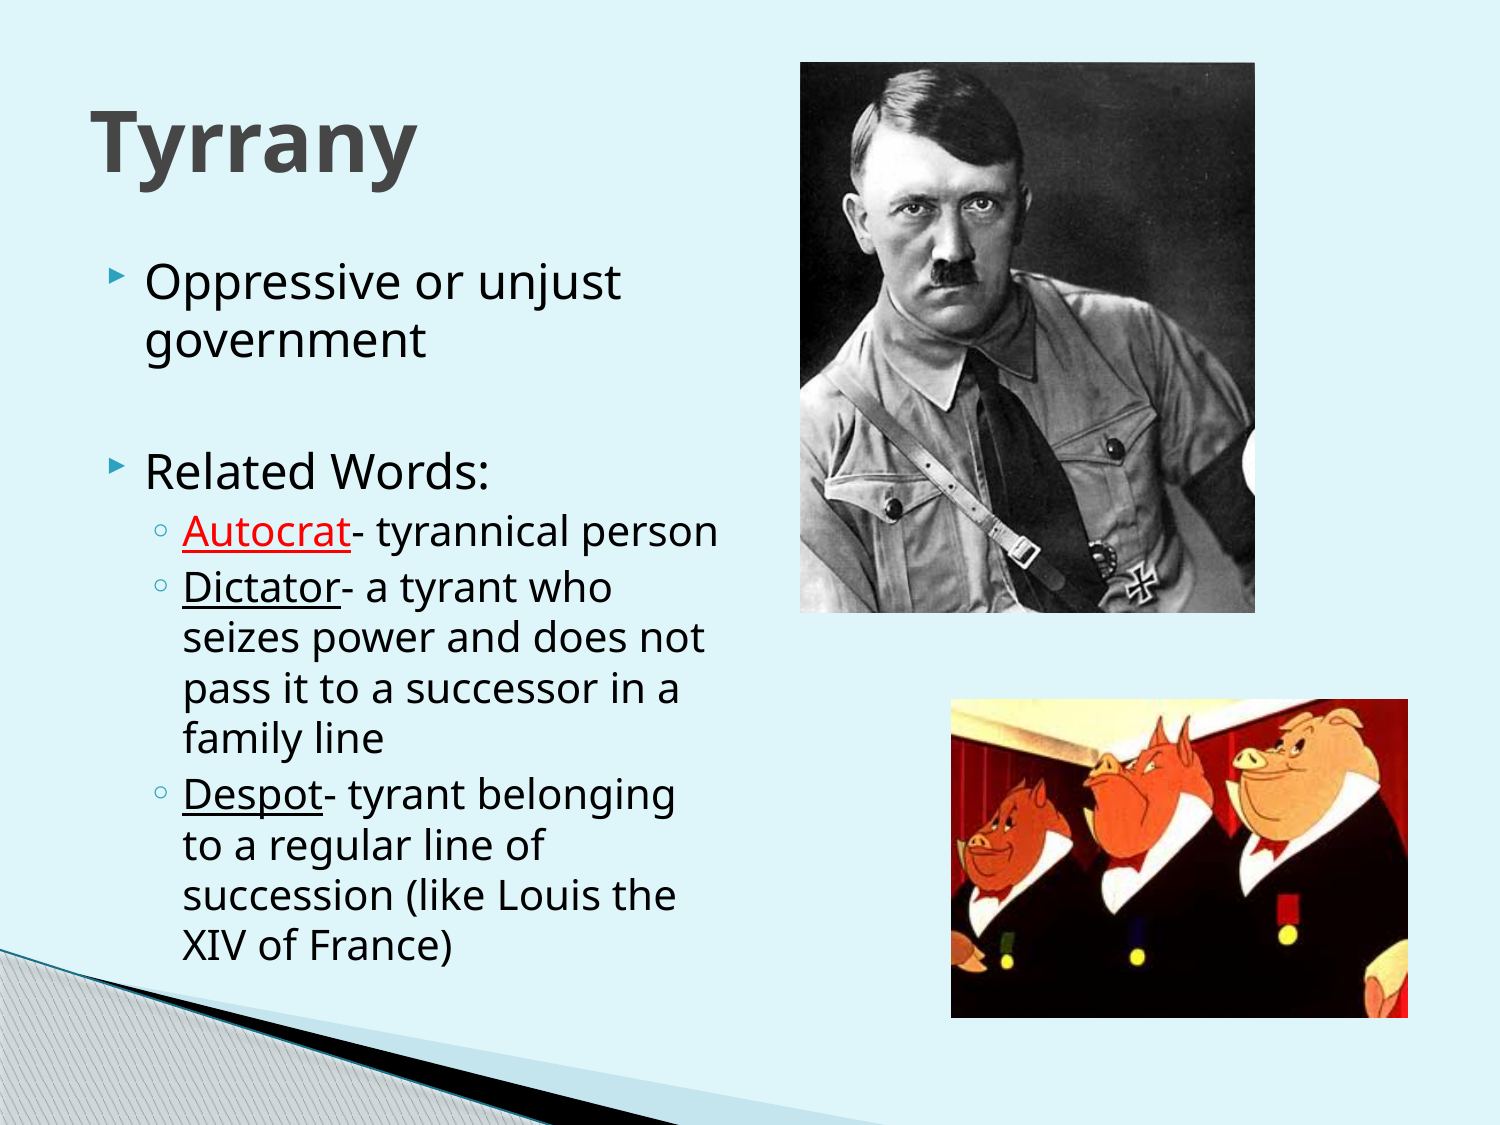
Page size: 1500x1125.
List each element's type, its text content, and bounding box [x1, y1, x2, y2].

list Oppressive or unjust government Related Words: Autocrat- tyrannical person Dictator- a tyrant who seizes power and does not pass it to a successor in a family line Despot- tyrant belonging to a regular line of succession (like Louis the XIV of France) [75, 243, 738, 986]
picture [951, 699, 1408, 1018]
picture [799, 62, 1255, 613]
title Tyrrany [75, 45, 1425, 233]
